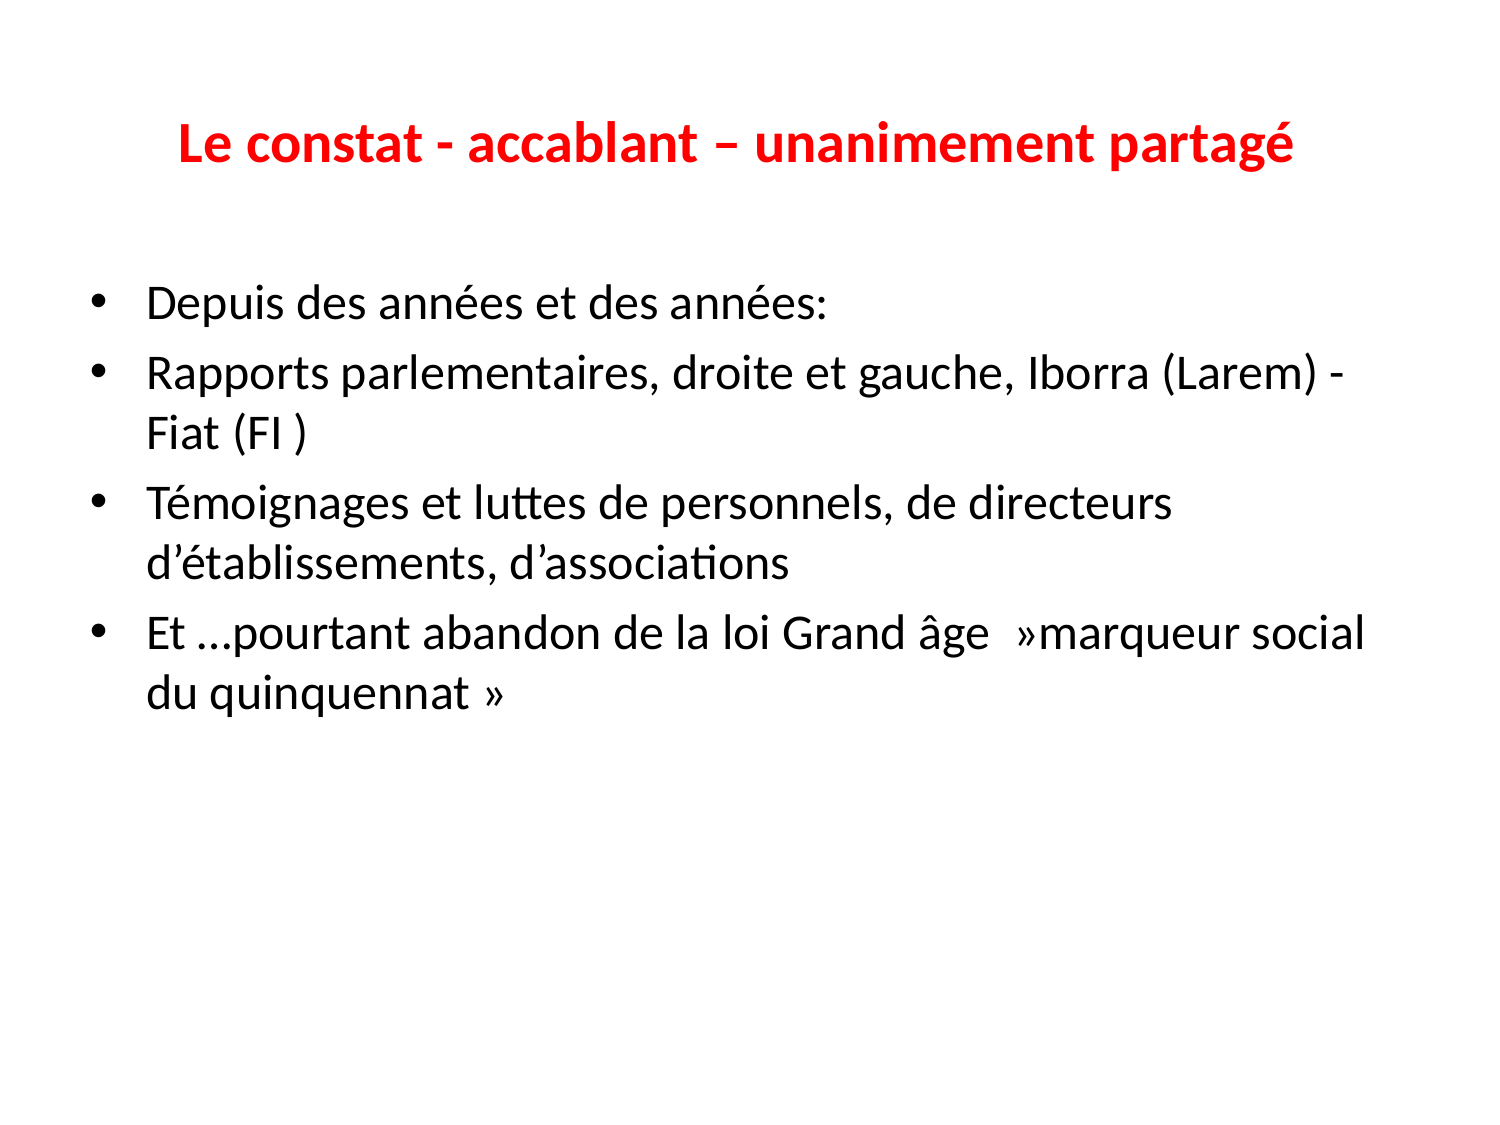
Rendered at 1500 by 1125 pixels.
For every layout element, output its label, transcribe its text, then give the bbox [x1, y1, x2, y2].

text_box Le constat - accablant – unanimement partagé [74, 45, 1425, 233]
text_box Depuis des années et des années: Rapports parlementaires, droite et gauche, Iborra (Larem) -Fiat (FI ) Témoignages et luttes de personnels, de directeurs d’établissements, d’associations Et …pourtant abandon de la loi Grand âge »marqueur social du quinquennat » [74, 262, 1425, 1005]
